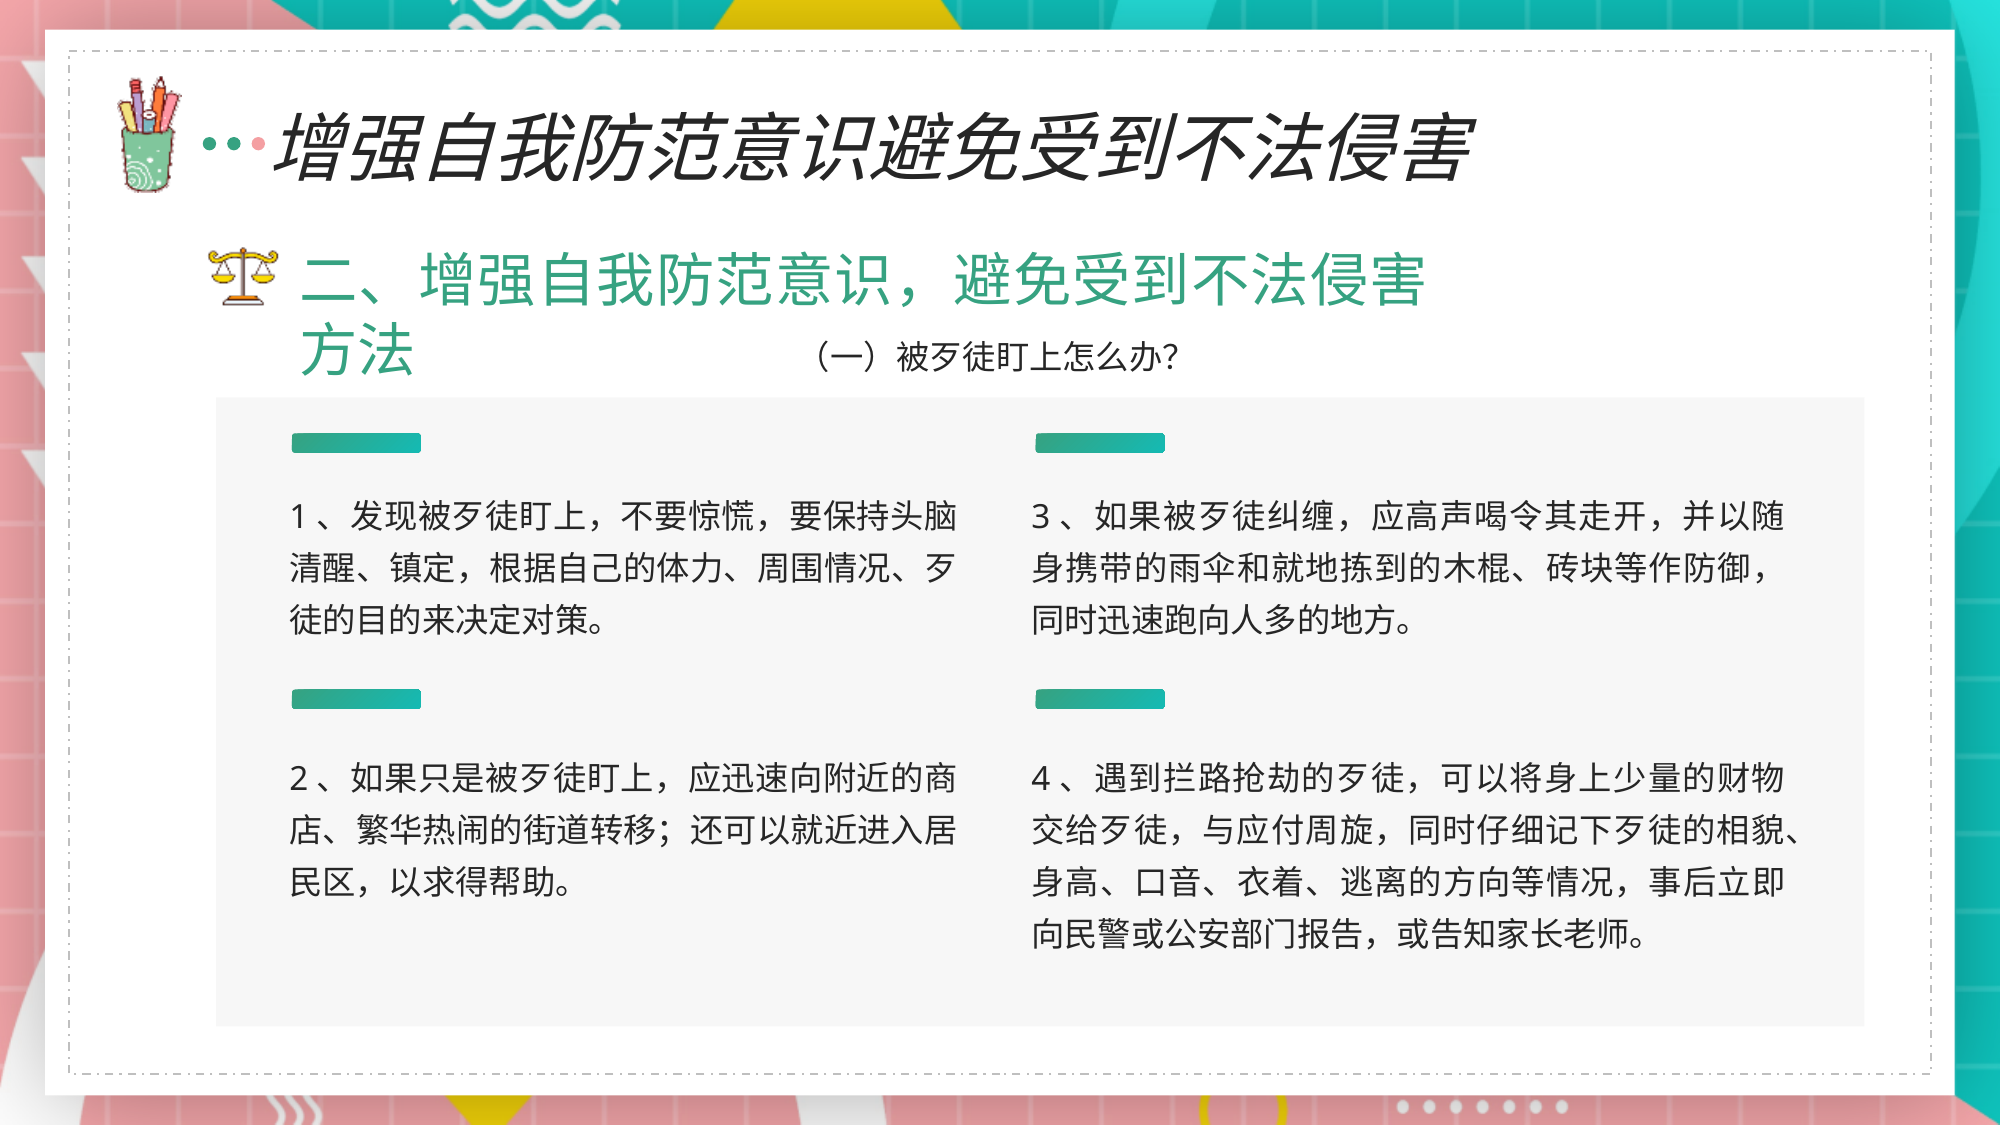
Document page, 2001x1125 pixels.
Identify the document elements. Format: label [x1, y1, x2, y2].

text_box [201, 232, 1430, 318]
text_box [117, 75, 1600, 193]
picture [0, 0, 2000, 1125]
